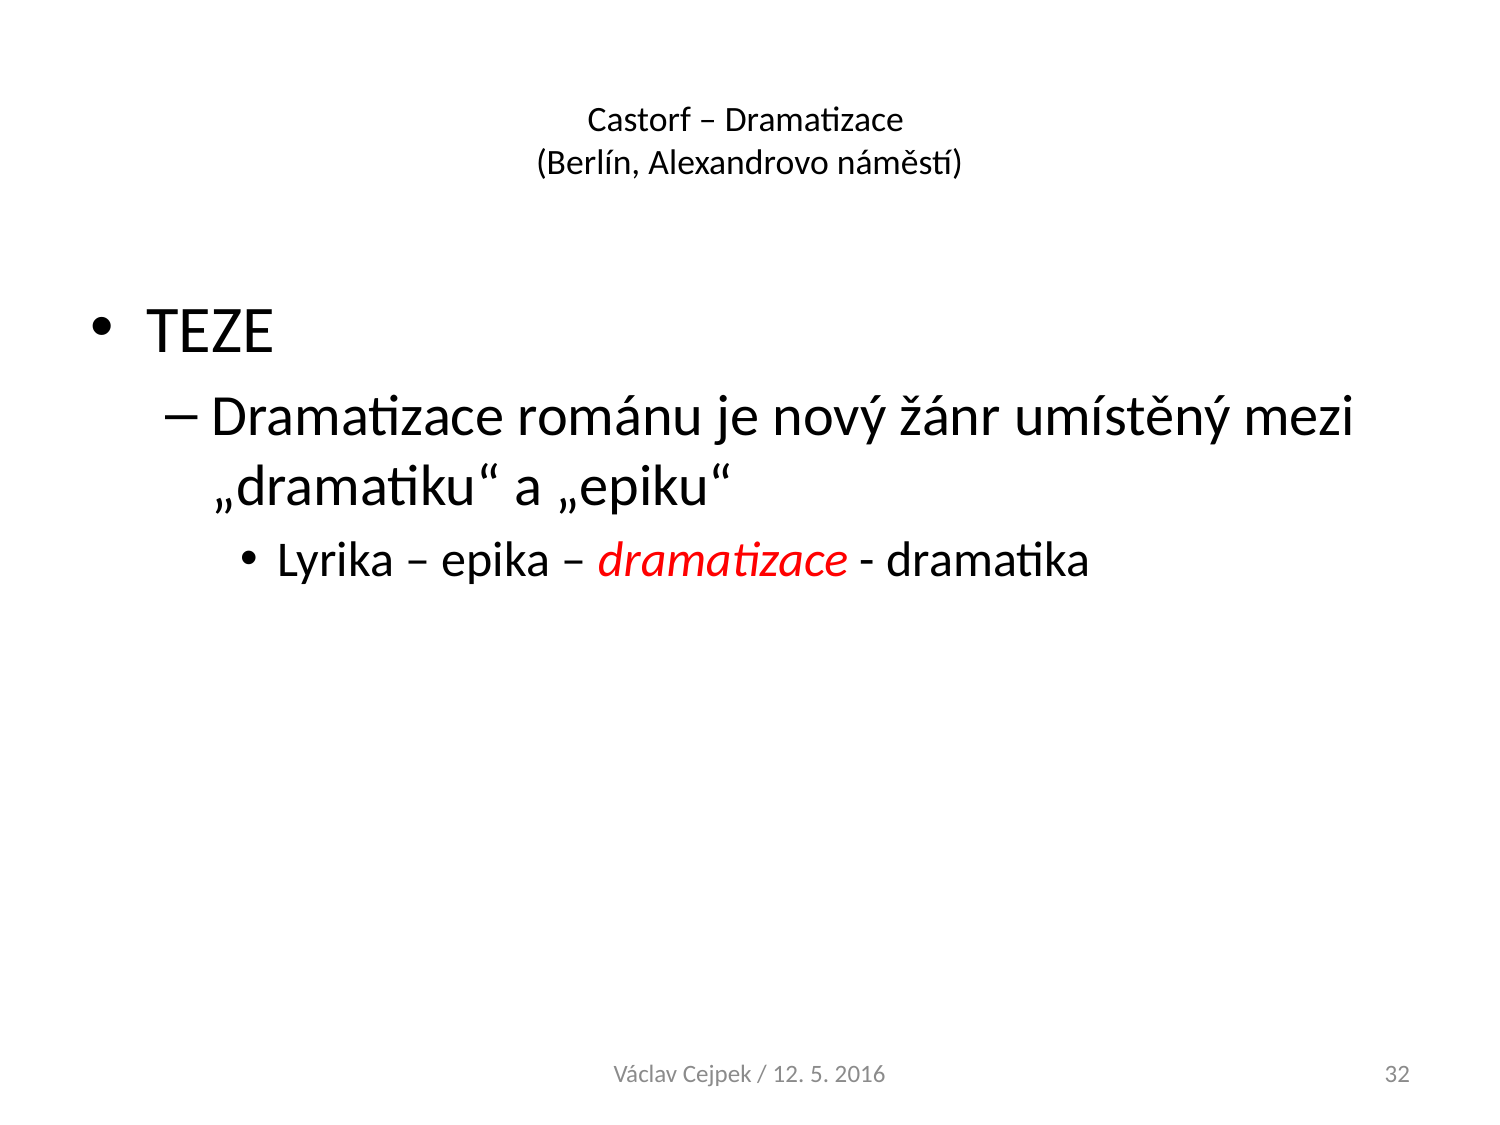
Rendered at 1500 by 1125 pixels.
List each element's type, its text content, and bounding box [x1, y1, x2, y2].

list TEZE Dramatizace románu je nový žánr umístěný mezi „dramatiku“ a „epiku“ Lyrika – epika – dramatizace - dramatika [75, 184, 1425, 1035]
footer Václav Cejpek / 12. 5. 2016 [512, 1042, 988, 1103]
title Castorf – Dramatizace (Berlín, Alexandrovo náměstí) [75, 45, 1425, 184]
slide_number 32 [1074, 1042, 1425, 1103]
